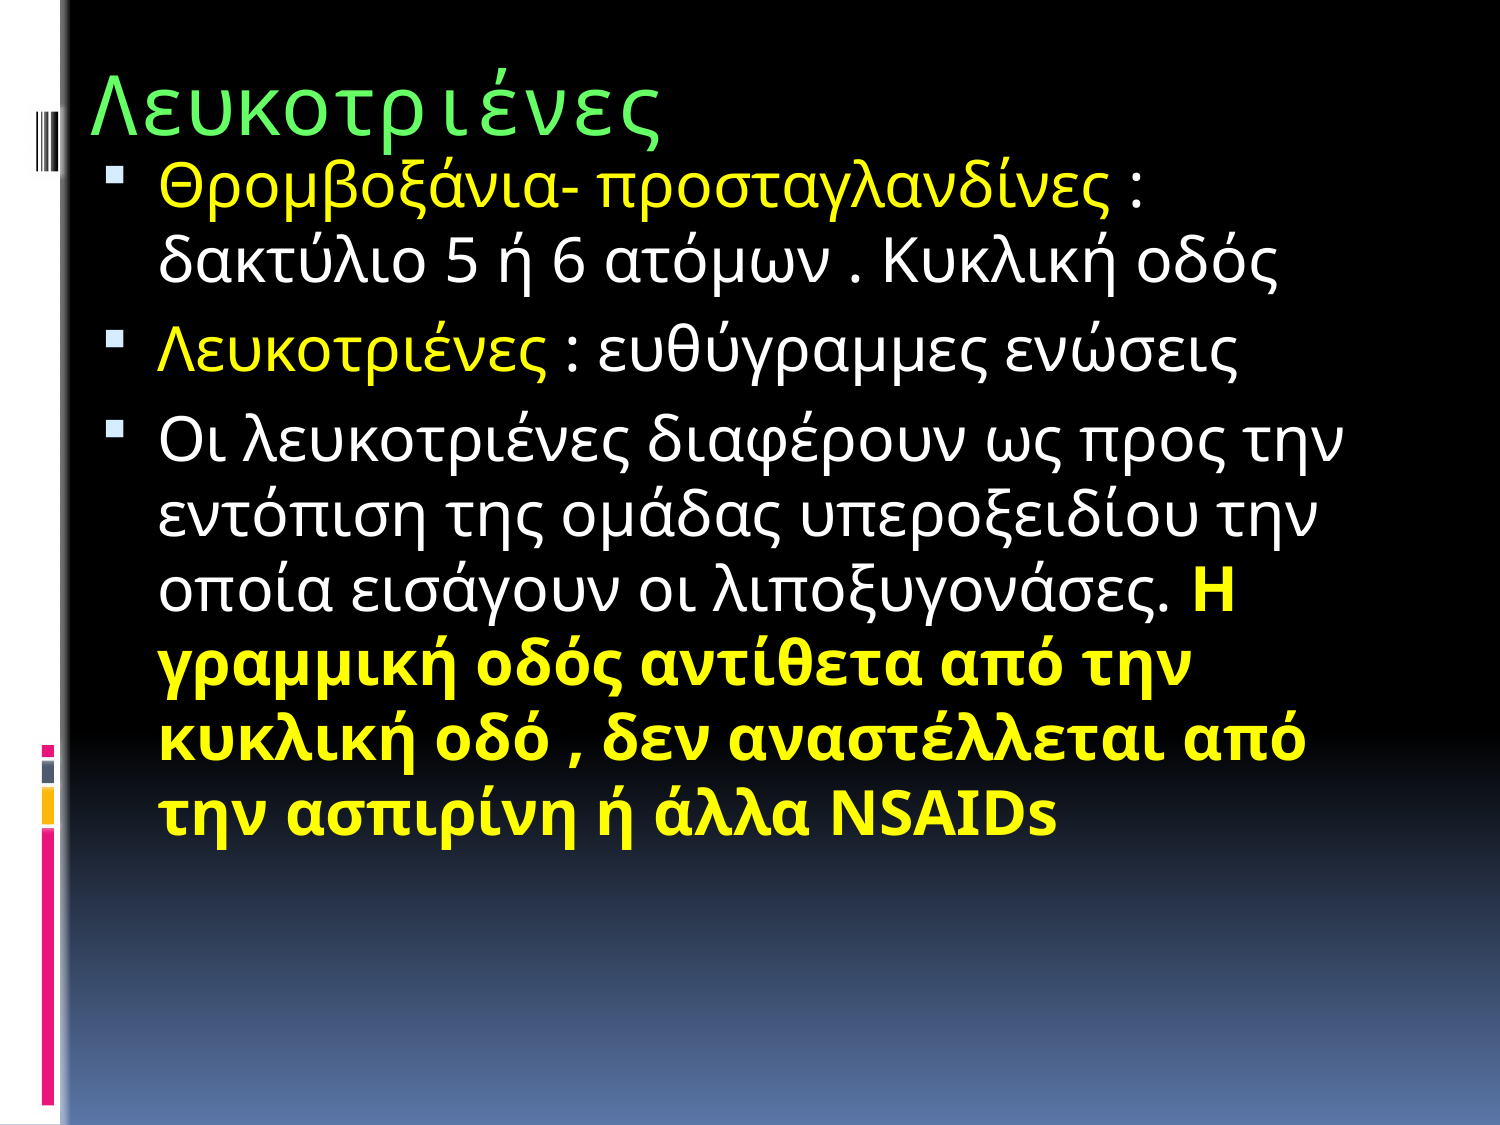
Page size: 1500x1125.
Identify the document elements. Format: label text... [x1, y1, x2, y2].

list Θρομβοξάνια- προσταγλανδίνες : δακτύλιο 5 ή 6 ατόμων . Κυκλική οδός Λευκοτριένες : ευθύγραμμες ενώσεις Οι λευκοτριένες διαφέρουν ως προς την εντόπιση της ομάδας υπεροξειδίου την οποία εισάγουν οι λιποξυγονάσες. Η γραμμική οδός αντίθετα από την κυκλική οδό , δεν αναστέλλεται από την ασπιρίνη ή άλλα NSAIDs [75, 137, 1425, 1005]
title Λευκοτριένες [75, 45, 1425, 102]
